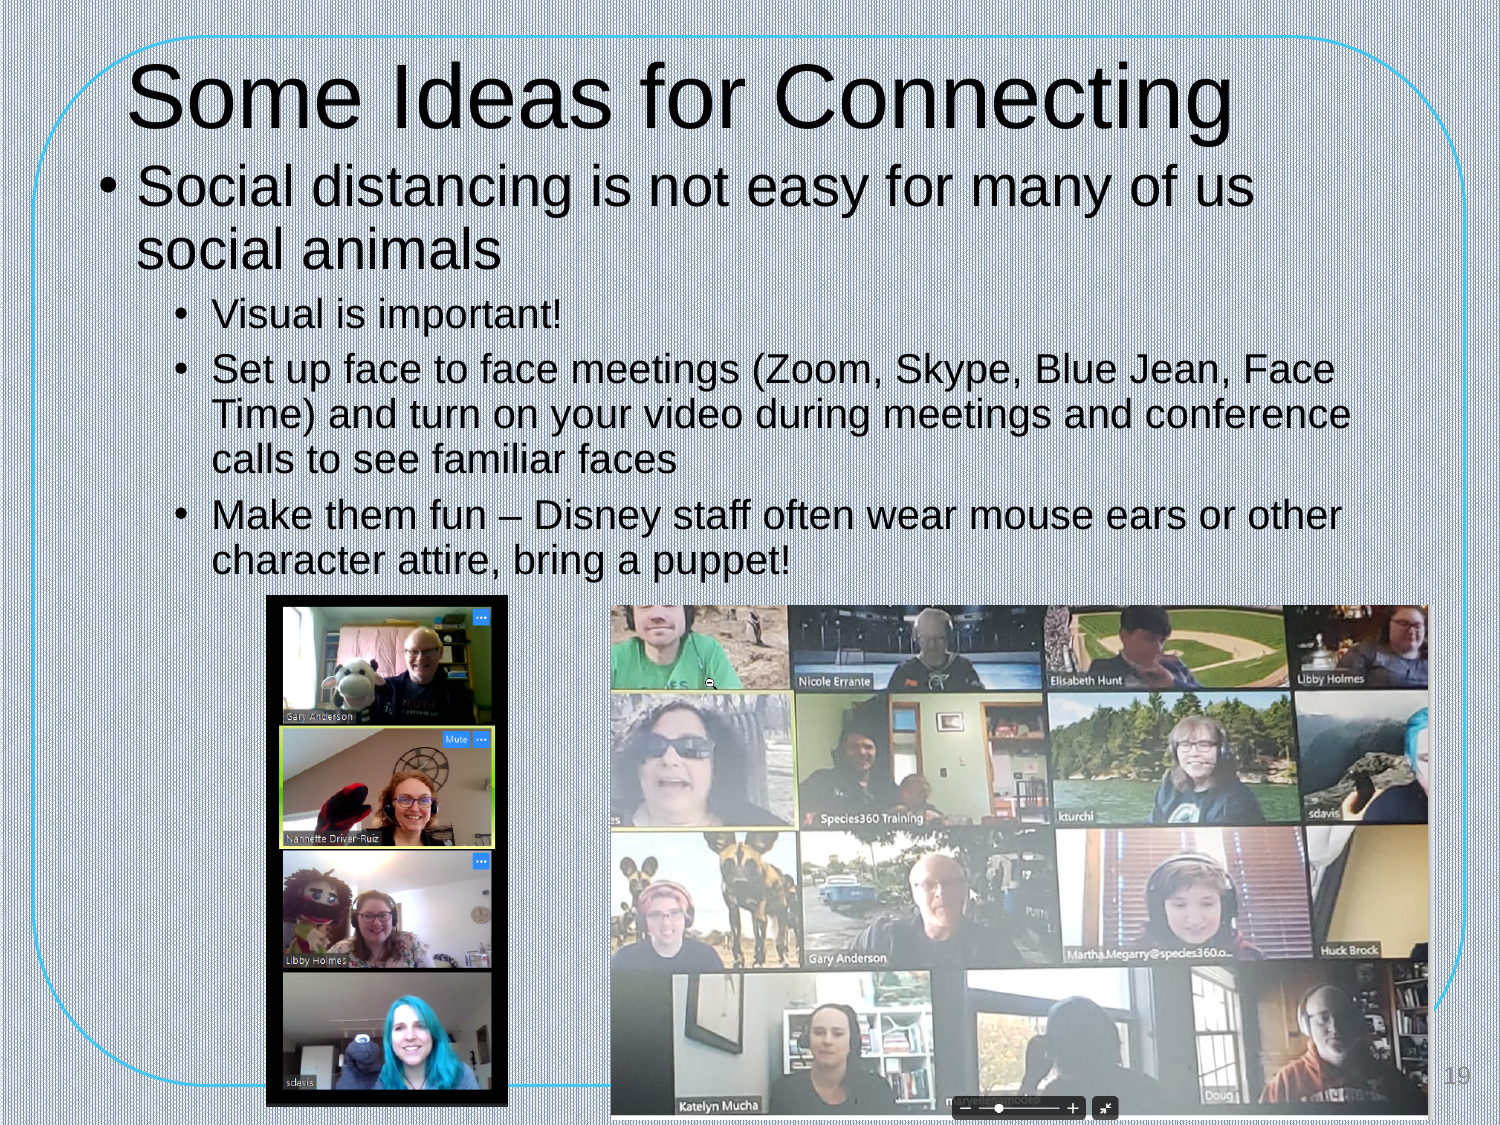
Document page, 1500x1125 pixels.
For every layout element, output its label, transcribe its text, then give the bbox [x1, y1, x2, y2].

title Some Ideas for Connecting [109, 0, 1404, 208]
picture [611, 605, 1434, 1120]
list Social distancing is not easy for many of us social animals Visual is important! Set up face to face meetings (Zoom, Skype, Blue Jean, Face Time) and turn on your video during meetings and conference calls to see familiar faces Make them fun – Disney staff often wear mouse ears or other character attire, bring a puppet! [84, 148, 1378, 863]
slide_number 19 [1434, 1044, 1487, 1105]
picture [266, 595, 508, 1107]
